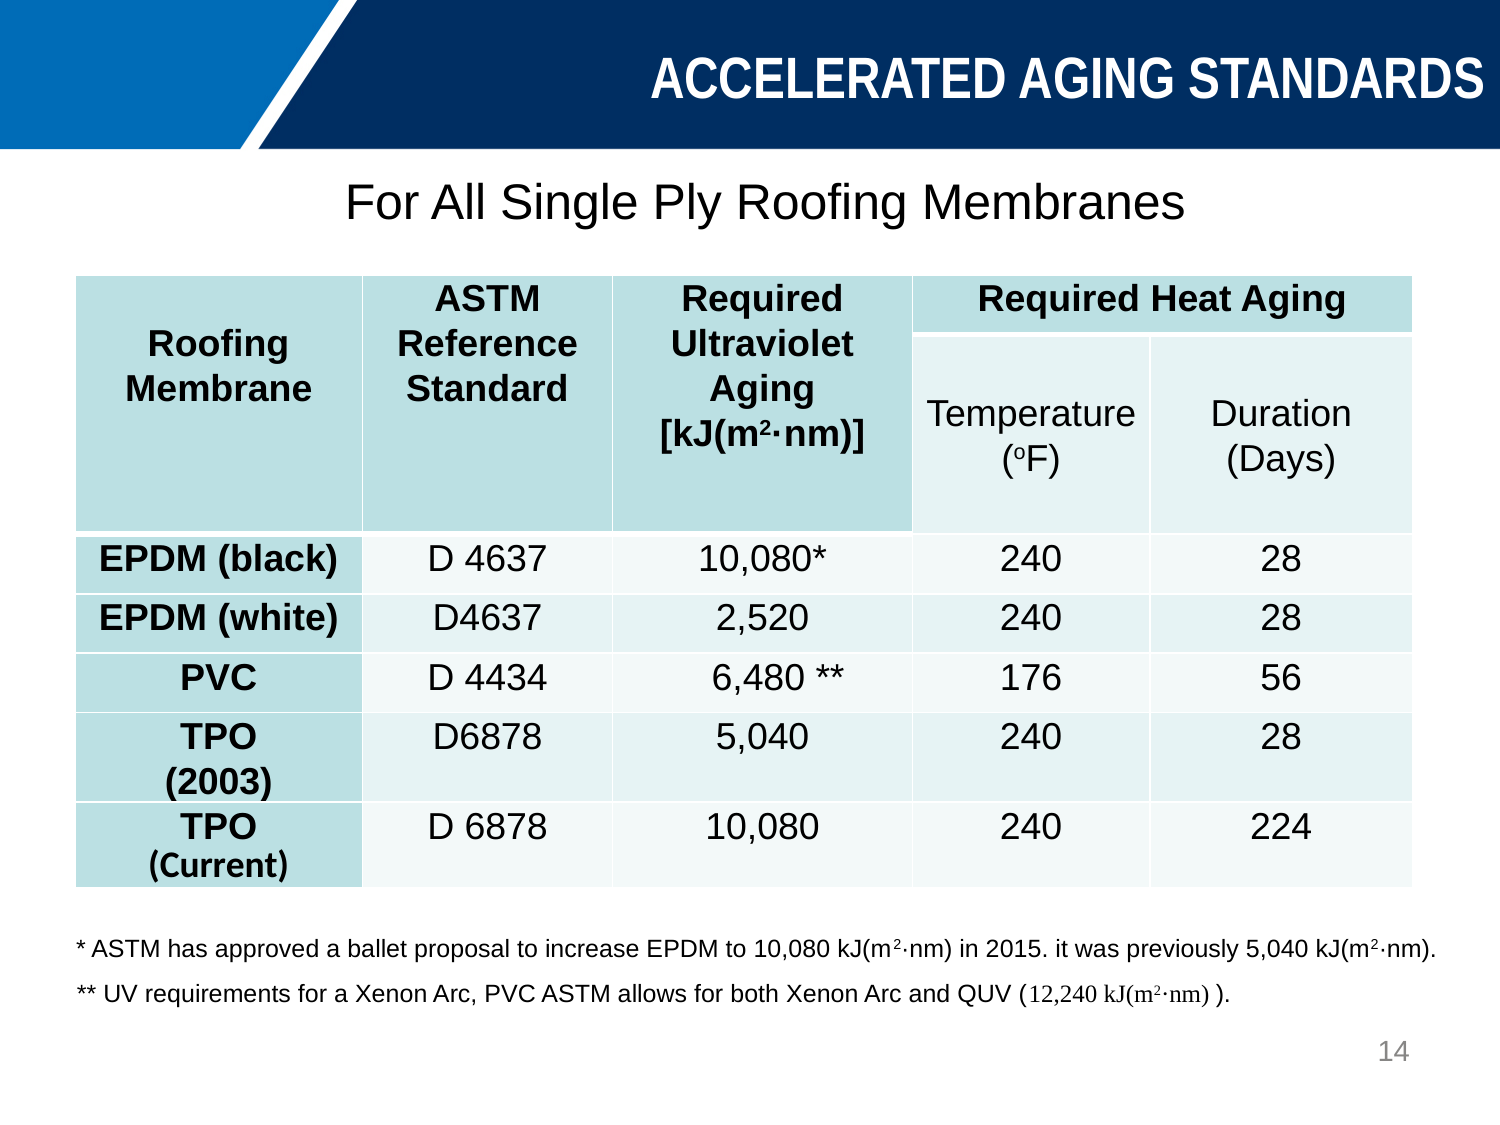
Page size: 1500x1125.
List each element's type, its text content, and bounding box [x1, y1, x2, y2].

table_cell 240 [913, 803, 1149, 887]
text_box ** UV requirements for a Xenon Arc, PVC ASTM allows for both Xenon Arc and QUV (12,240 kJ(m2·nm) ). [62, 970, 1254, 1016]
table_header Required Ultraviolet Aging [kJ(m2·nm)] [613, 276, 912, 531]
table_cell 240 [913, 595, 1149, 652]
table_cell EPDM (black) [76, 537, 362, 593]
table_cell D6878 [363, 713, 612, 801]
table_cell EPDM (white) [76, 595, 362, 652]
table_header Roofing Membrane [76, 276, 362, 531]
table_cell D 6878 [363, 803, 612, 887]
table_cell 28 [1151, 535, 1412, 593]
table_cell 10,080 [613, 803, 912, 887]
table_cell 10,080* [613, 537, 912, 593]
table_cell 5,040 [613, 713, 912, 801]
table_cell TPO (2003) [76, 713, 362, 801]
table_header Required Heat Aging [913, 276, 1412, 332]
table_cell 28 [1151, 713, 1412, 801]
table_cell PVC [76, 654, 362, 712]
table_header ASTM Reference Standard [363, 276, 612, 531]
text_box For All Single Ply Roofing Membranes [330, 162, 1202, 237]
table_cell 6,480 ** [613, 654, 912, 712]
title ACCELERATED AGING STANDARDS [312, 0, 1500, 150]
text_box * ASTM has approved a ballet proposal to increase EPDM to 10,080 kJ(m2·nm) in 2015. it was previously 5,040 kJ(m2·nm). [61, 924, 1459, 970]
table_cell 240 [913, 713, 1149, 801]
table_cell 224 [1151, 803, 1412, 887]
table_cell 240 [913, 535, 1149, 593]
table_cell Temperature (oF) [913, 337, 1149, 533]
table_cell 2,520 [613, 595, 912, 652]
table_cell D 4637 [363, 537, 612, 593]
table_cell 28 [1151, 595, 1412, 652]
table_cell 56 [1151, 654, 1412, 712]
slide_number 14 [1112, 1025, 1425, 1100]
table_cell Duration (Days) [1151, 337, 1412, 533]
picture [0, 0, 1500, 1125]
table_cell TPO (Current) [76, 803, 362, 887]
table_cell D 4434 [363, 654, 612, 712]
table_cell 176 [913, 654, 1149, 712]
table_cell D4637 [363, 595, 612, 652]
